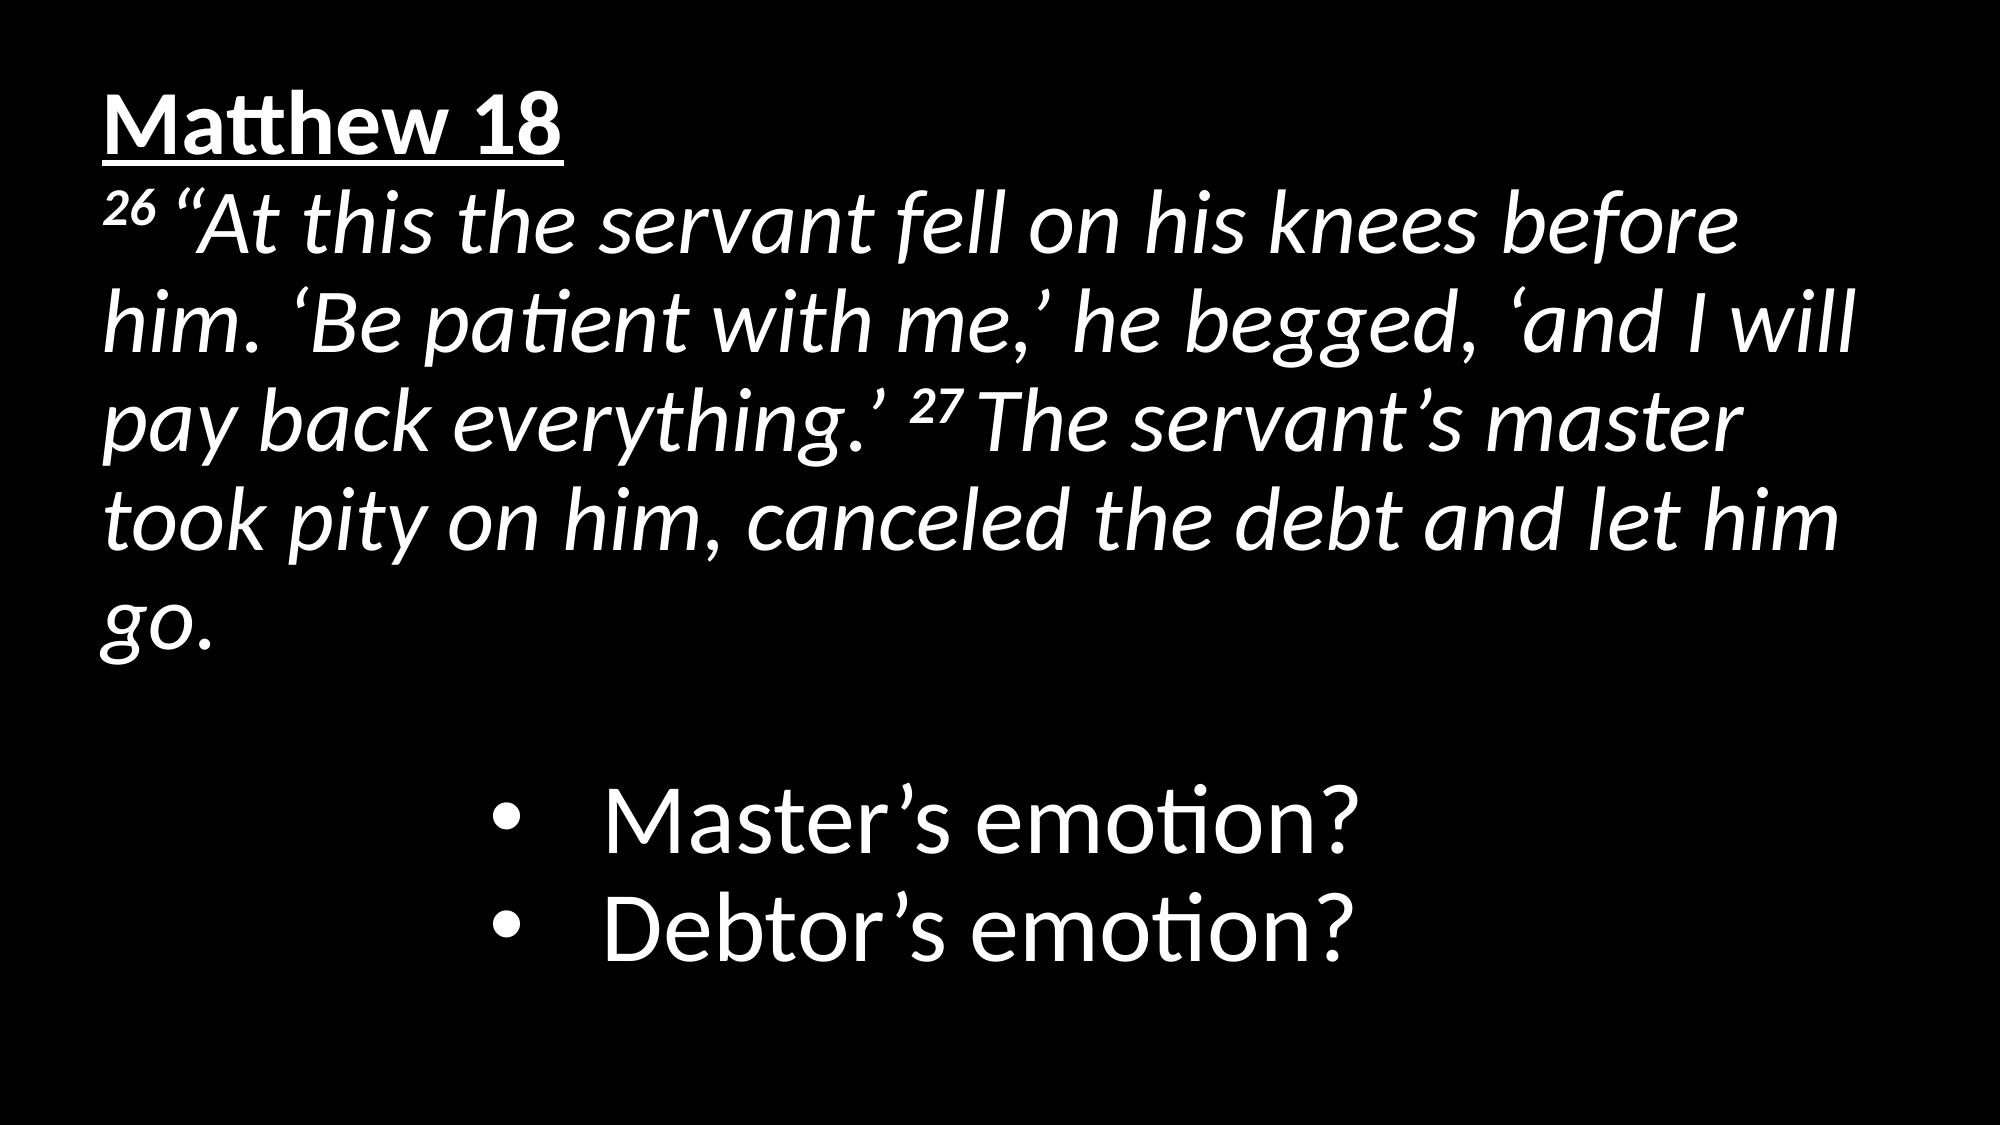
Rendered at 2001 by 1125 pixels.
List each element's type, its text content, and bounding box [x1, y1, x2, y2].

text_box Master’s emotion? Debtor’s emotion? [474, 684, 2000, 1066]
title Matthew 18 26 “At this the servant fell on his knees before him. ‘Be patient with me,’ he begged, ‘and I will pay back everything.’ 27 The servant’s master took pity on him, canceled the debt and let him go. [86, 59, 1935, 685]
